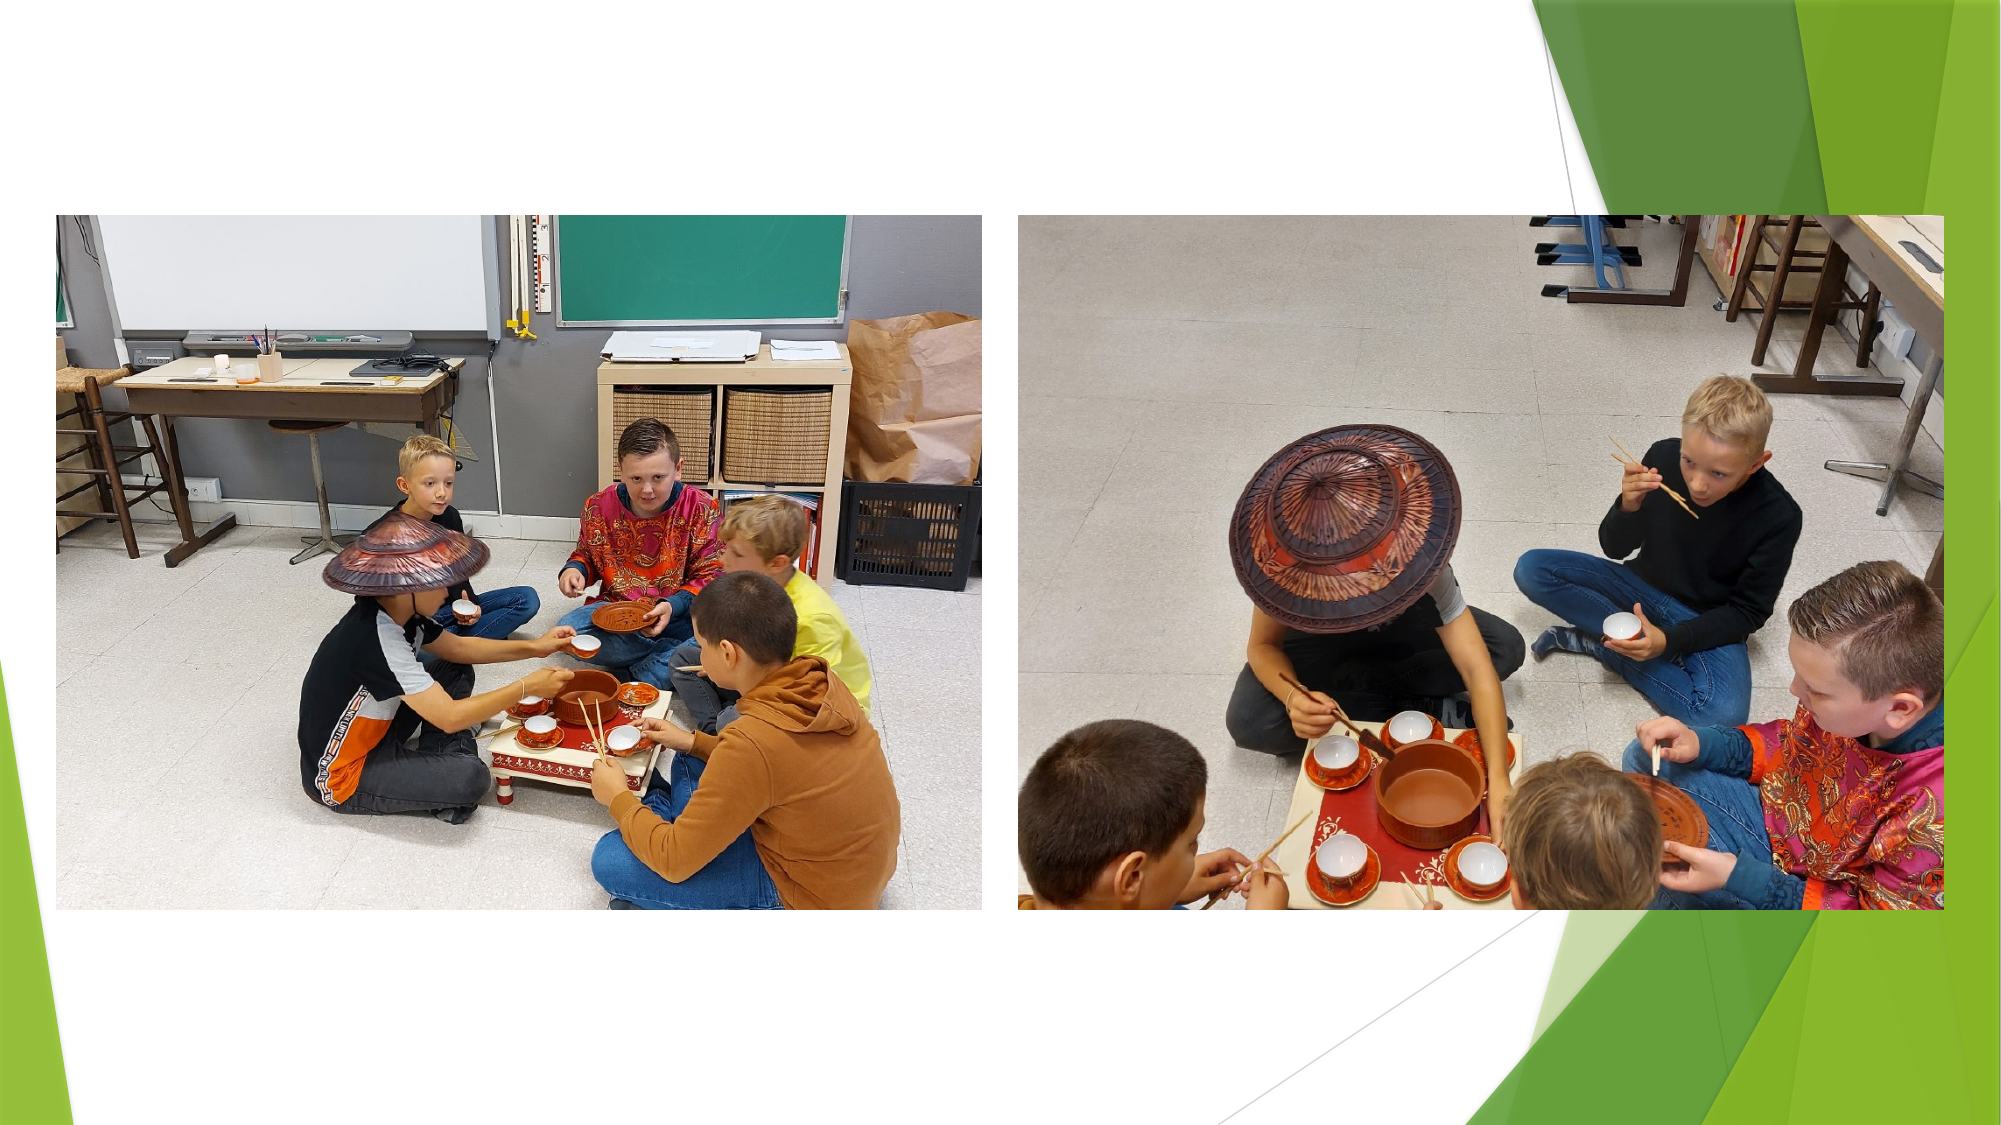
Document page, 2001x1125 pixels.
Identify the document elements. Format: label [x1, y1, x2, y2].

picture [55, 215, 982, 910]
picture [1018, 215, 1945, 910]
